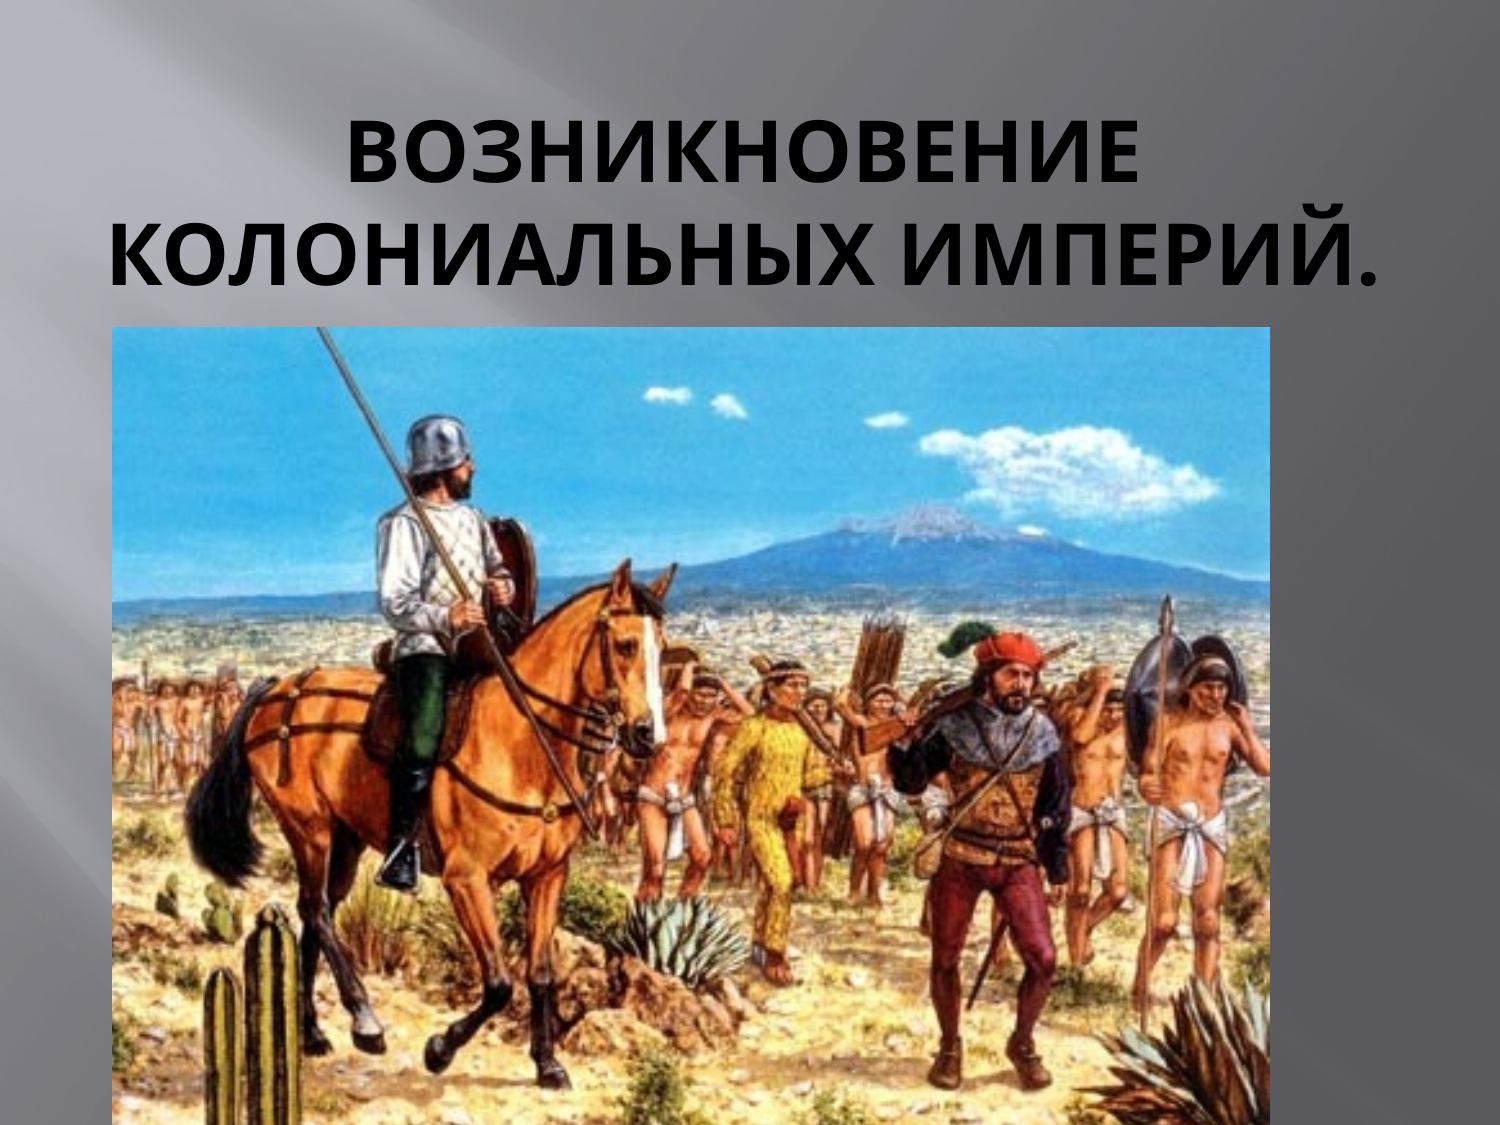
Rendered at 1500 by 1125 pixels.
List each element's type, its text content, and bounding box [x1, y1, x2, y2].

picture [111, 327, 1270, 1125]
title Возникновение колониальных империй. [69, 30, 1420, 303]
